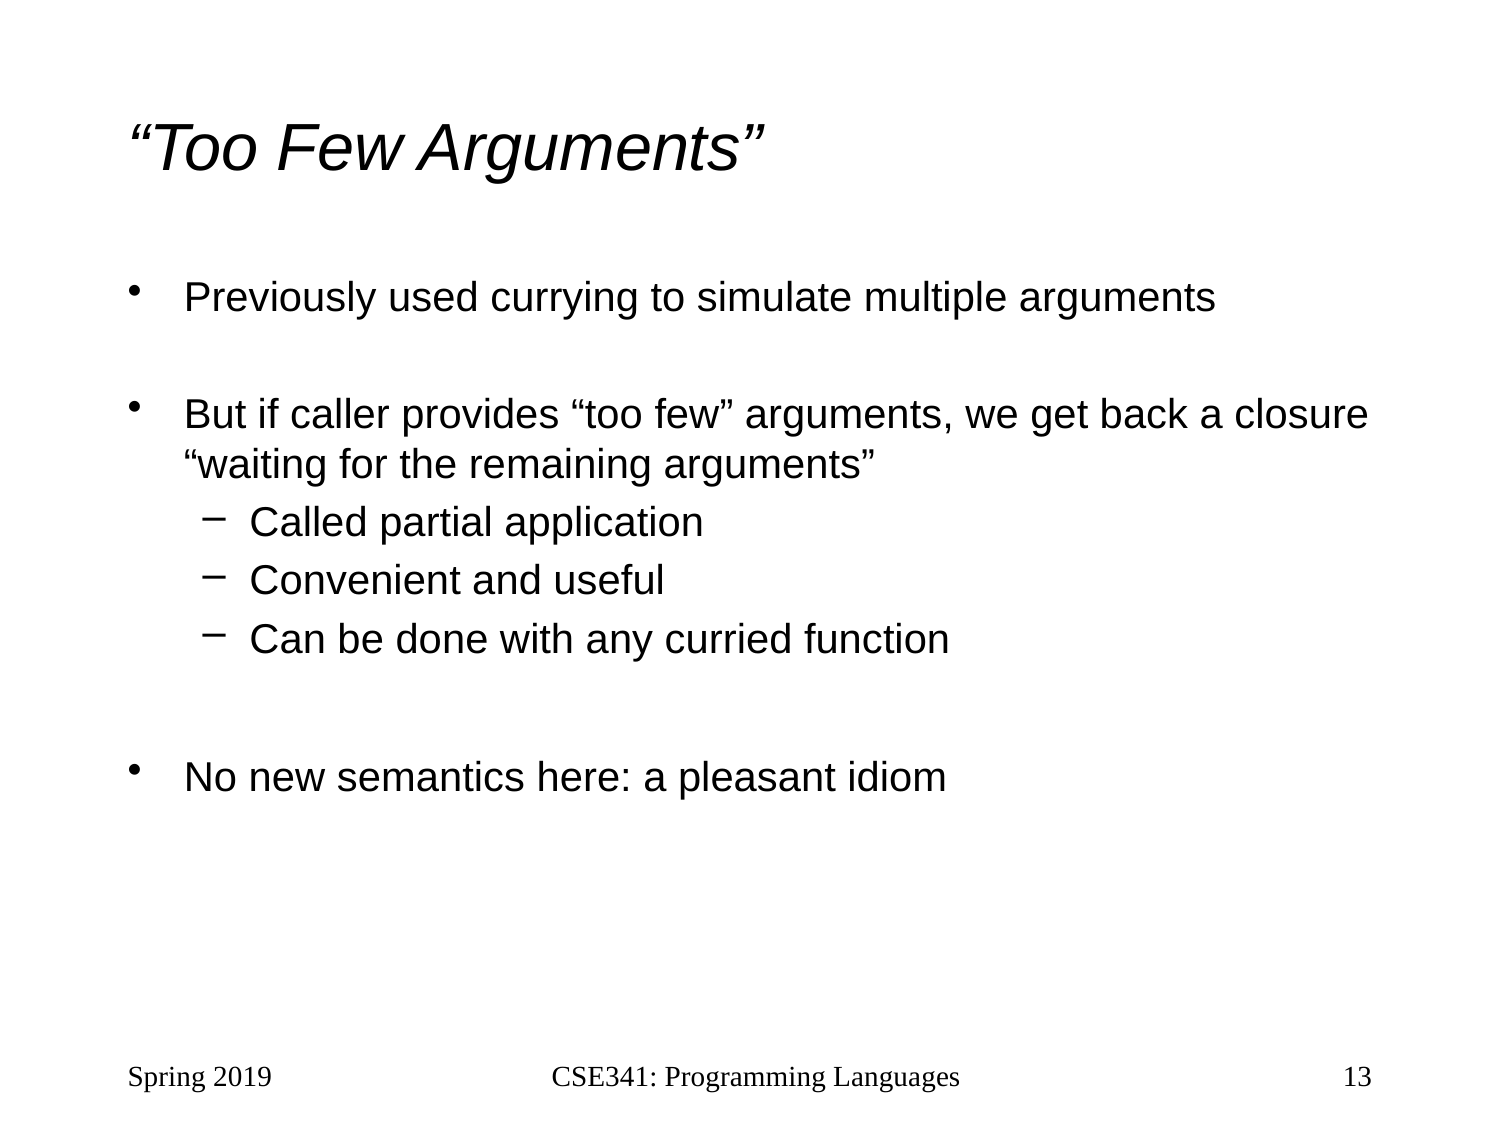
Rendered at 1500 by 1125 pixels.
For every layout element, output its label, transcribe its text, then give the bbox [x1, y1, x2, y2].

slide_number 13 [1074, 1049, 1388, 1125]
footer CSE341: Programming Languages [474, 1049, 1038, 1125]
title “Too Few Arguments” [112, 49, 1388, 238]
slide_number Spring 2019 [112, 1049, 426, 1125]
list Previously used currying to simulate multiple arguments But if caller provides “too few” arguments, we get back a closure “waiting for the remaining arguments” Called partial application Convenient and useful Can be done with any curried function No new semantics here: a pleasant idiom [112, 262, 1388, 1001]
